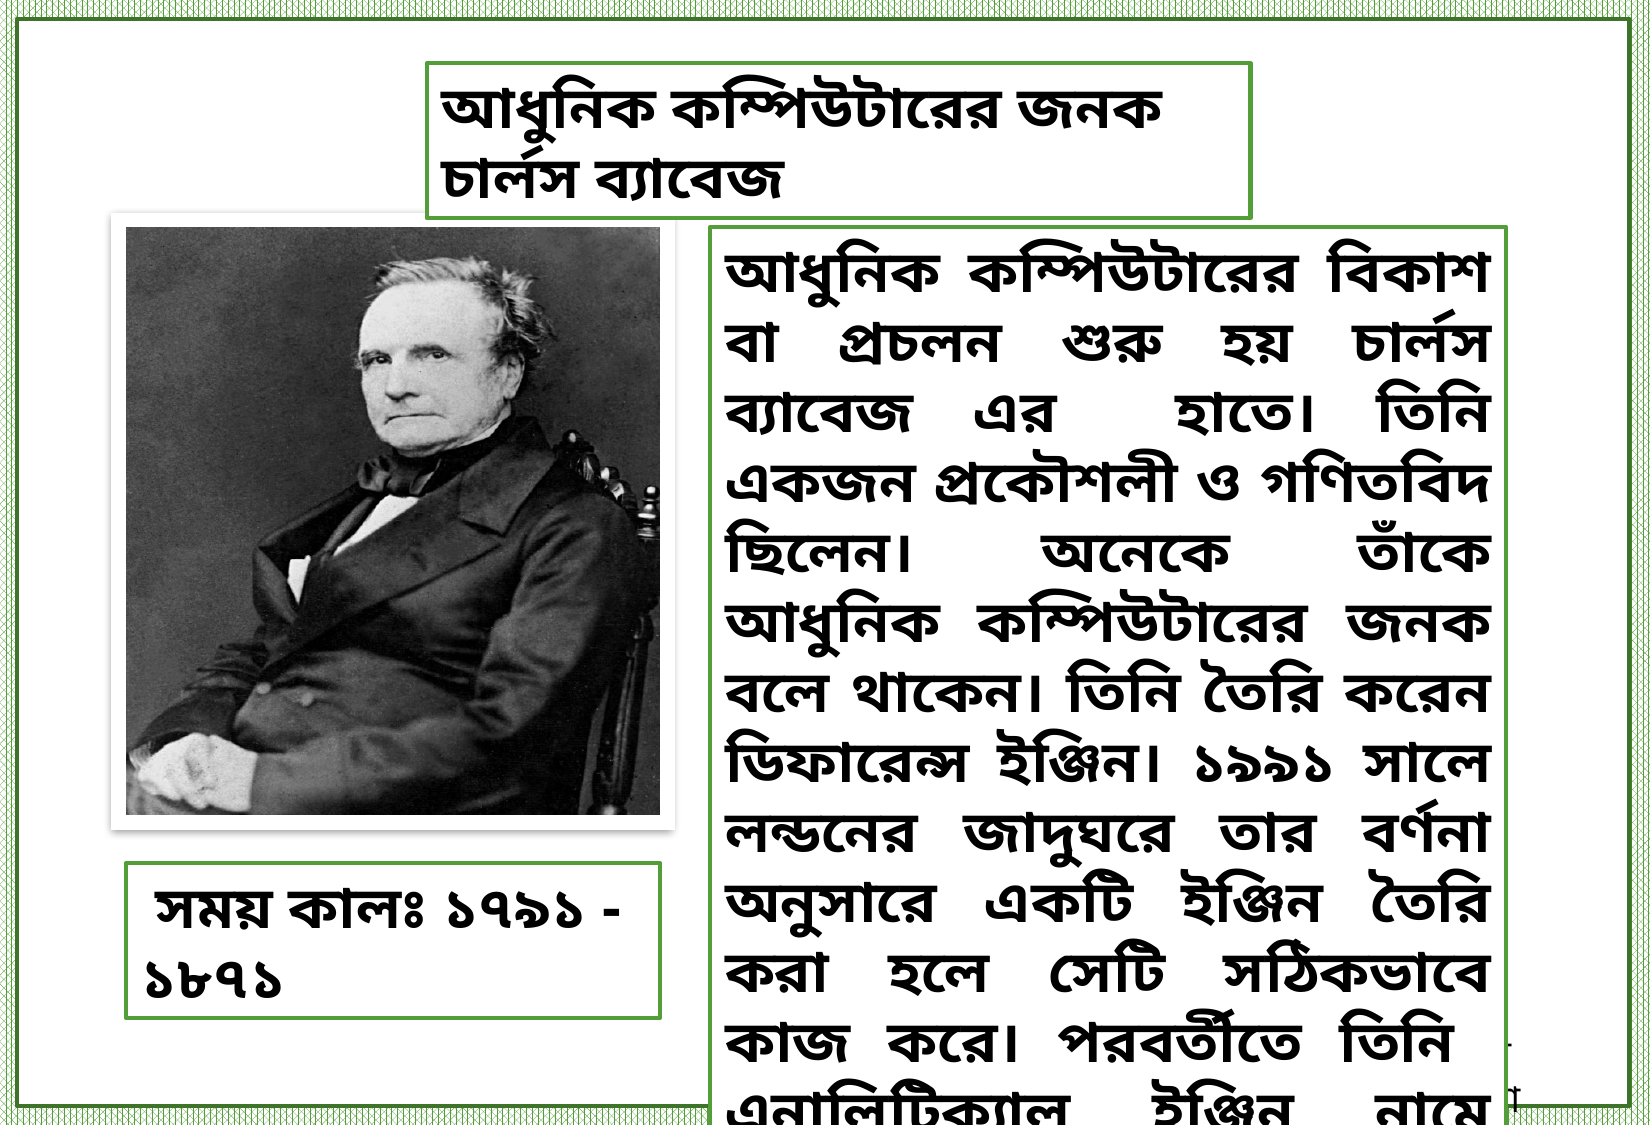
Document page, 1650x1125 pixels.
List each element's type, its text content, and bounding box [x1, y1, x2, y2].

text_box আধুনিক কম্পিউটারের জনক চার্লস ব্যাবেজ [425, 61, 1253, 220]
text_box আধুনিক কম্পিউটারের বিকাশ বা প্রচলন শুরু হয় চার্লস ব্যাবেজ এর হাতে। তিনি একজন প্রকৌশলী ও গণিতবিদ ছিলেন। অনেকে তাঁকে আধুনিক কম্পিউটারের জনক বলে থাকেন। তিনি তৈরি করেন ডিফারেন্স ইঞ্জিন। ১৯৯১ সালে লন্ডনের জাদুঘরে তার বর্ণনা অনুসারে একটি ইঞ্জিন তৈরি করা হলে সেটি সঠিকভাবে কাজ করে। পরবর্তীতে তিনি এনালিটিক্যাল ইঞ্জিন নামে একটি গণনা যন্ত্রের পরিকল্পনা করেন। [708, 225, 1508, 1125]
picture [125, 226, 661, 816]
text_box সময় কালঃ ১৭৯১ - ১৮৭১ [124, 861, 662, 1020]
